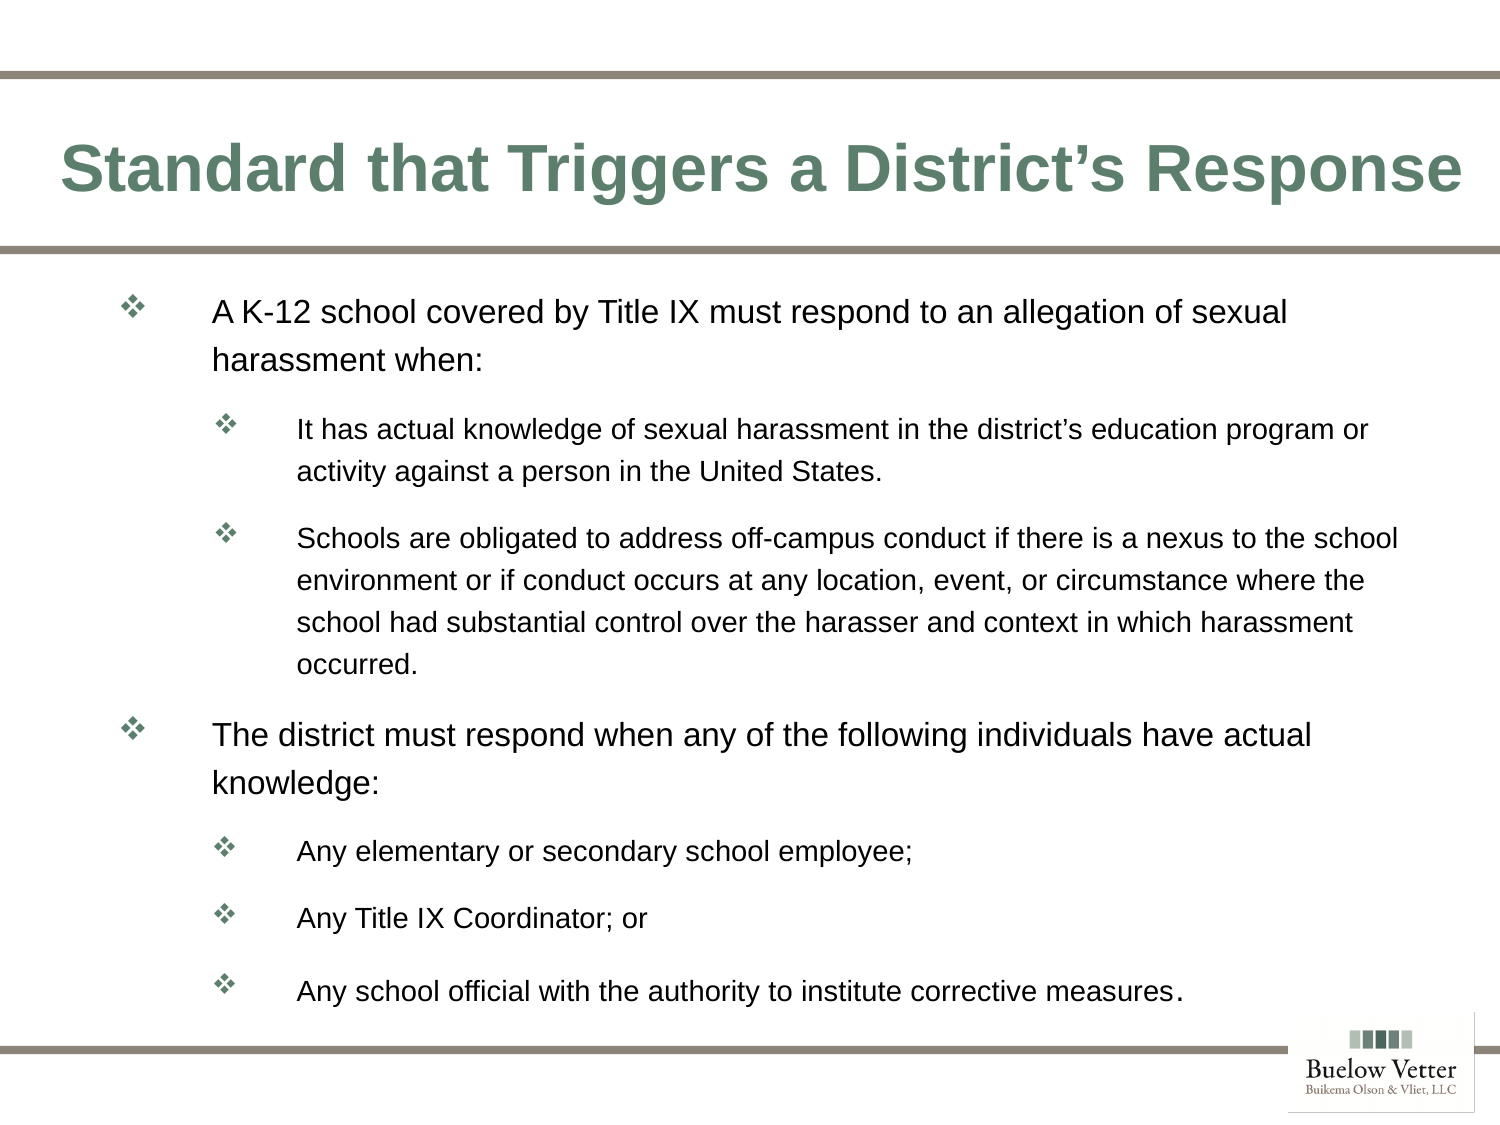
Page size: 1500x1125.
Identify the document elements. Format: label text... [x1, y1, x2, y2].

list A K-12 school covered by Title IX must respond to an allegation of sexual harassment when: It has actual knowledge of sexual harassment in the district’s education program or activity against a person in the United States. Schools are obligated to address off-campus conduct if there is a nexus to the school environment or if conduct occurs at any location, event, or circumstance where the school had substantial control over the harasser and context in which harassment occurred. The district must respond when any of the following individuals have actual knowledge: Any elementary or secondary school employee; Any Title IX Coordinator; or Any school official with the authority to institute corrective measures. [75, 275, 1425, 1005]
title Standard that Triggers a District’s Response [24, 92, 1500, 238]
picture [1287, 1011, 1475, 1113]
